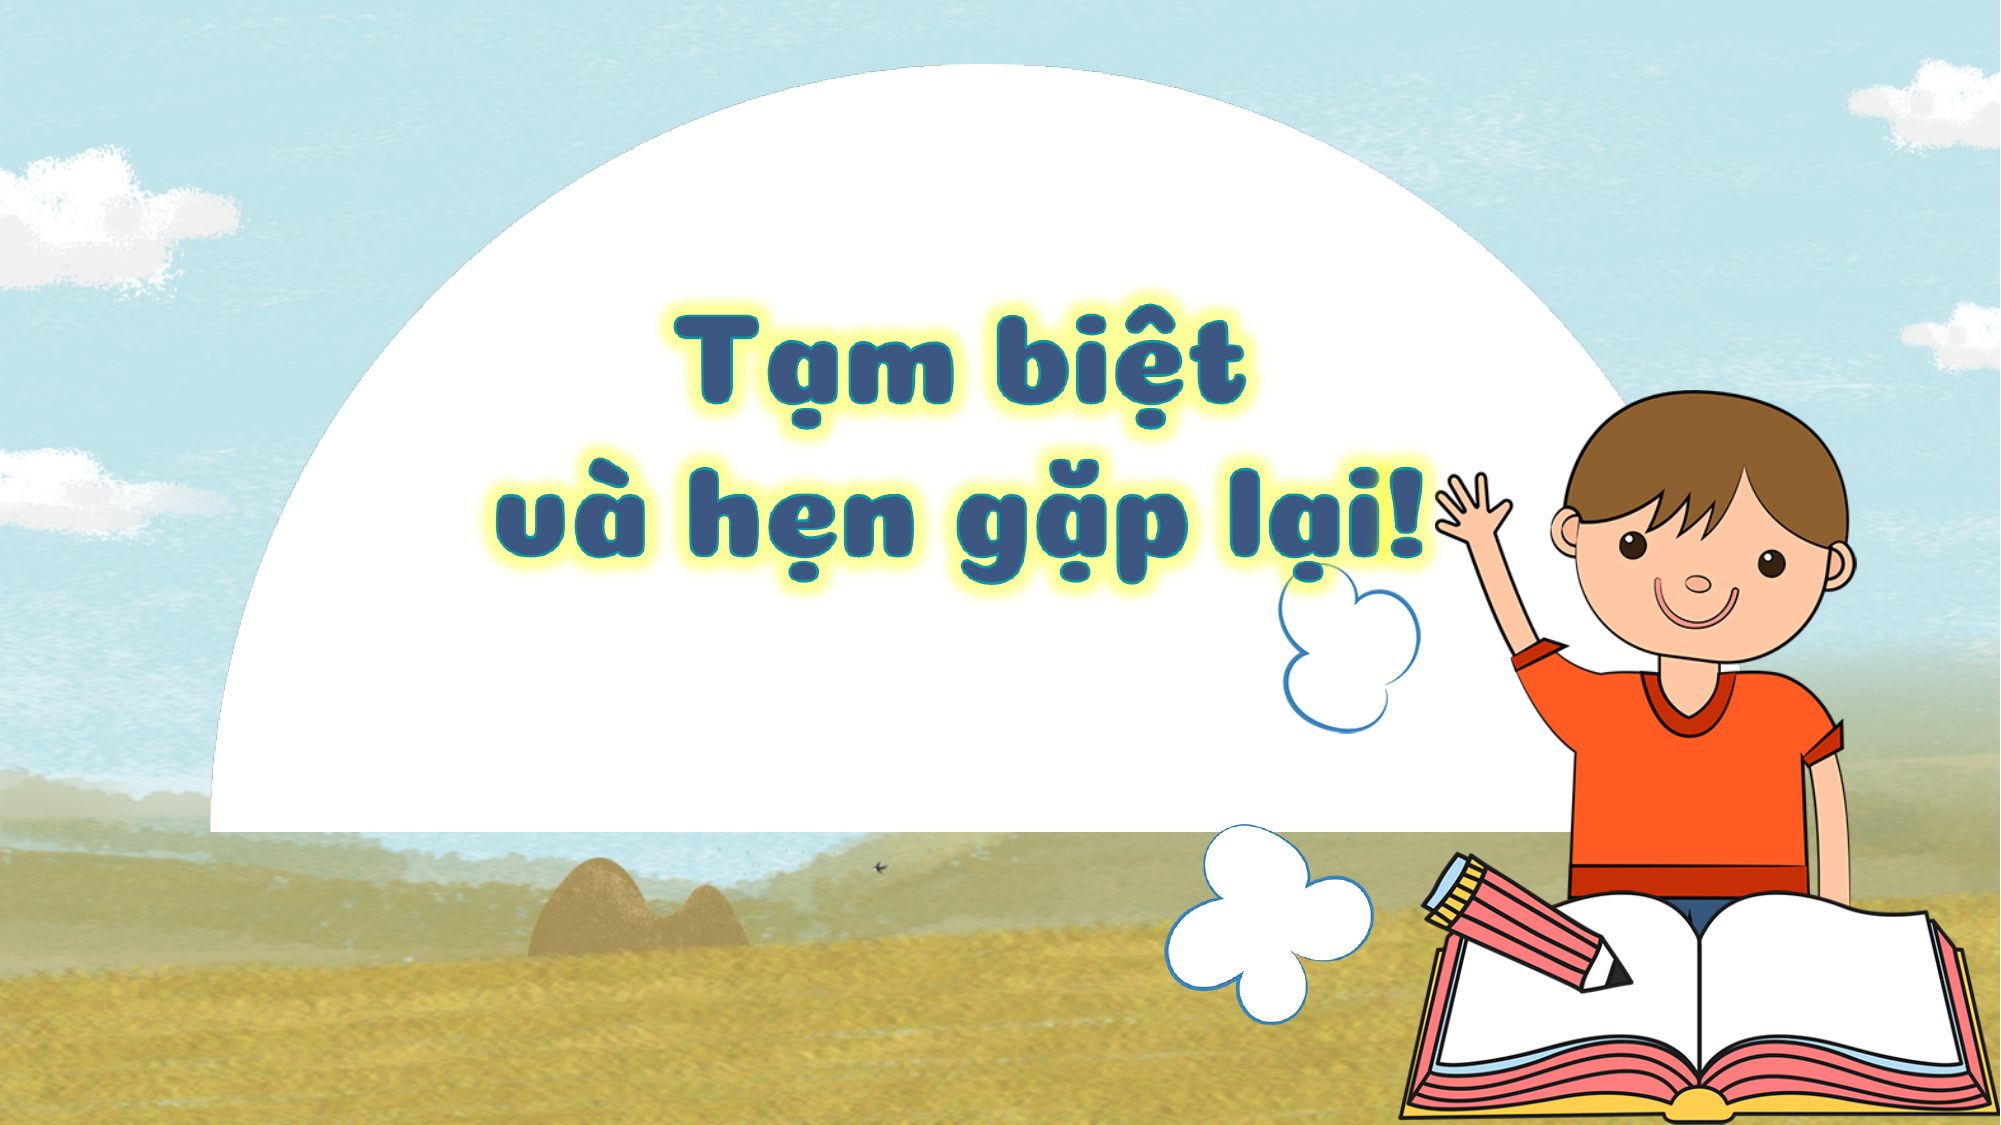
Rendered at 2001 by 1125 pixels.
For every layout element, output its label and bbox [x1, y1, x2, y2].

text_box [1164, 390, 2000, 1125]
picture [0, 0, 2000, 1125]
